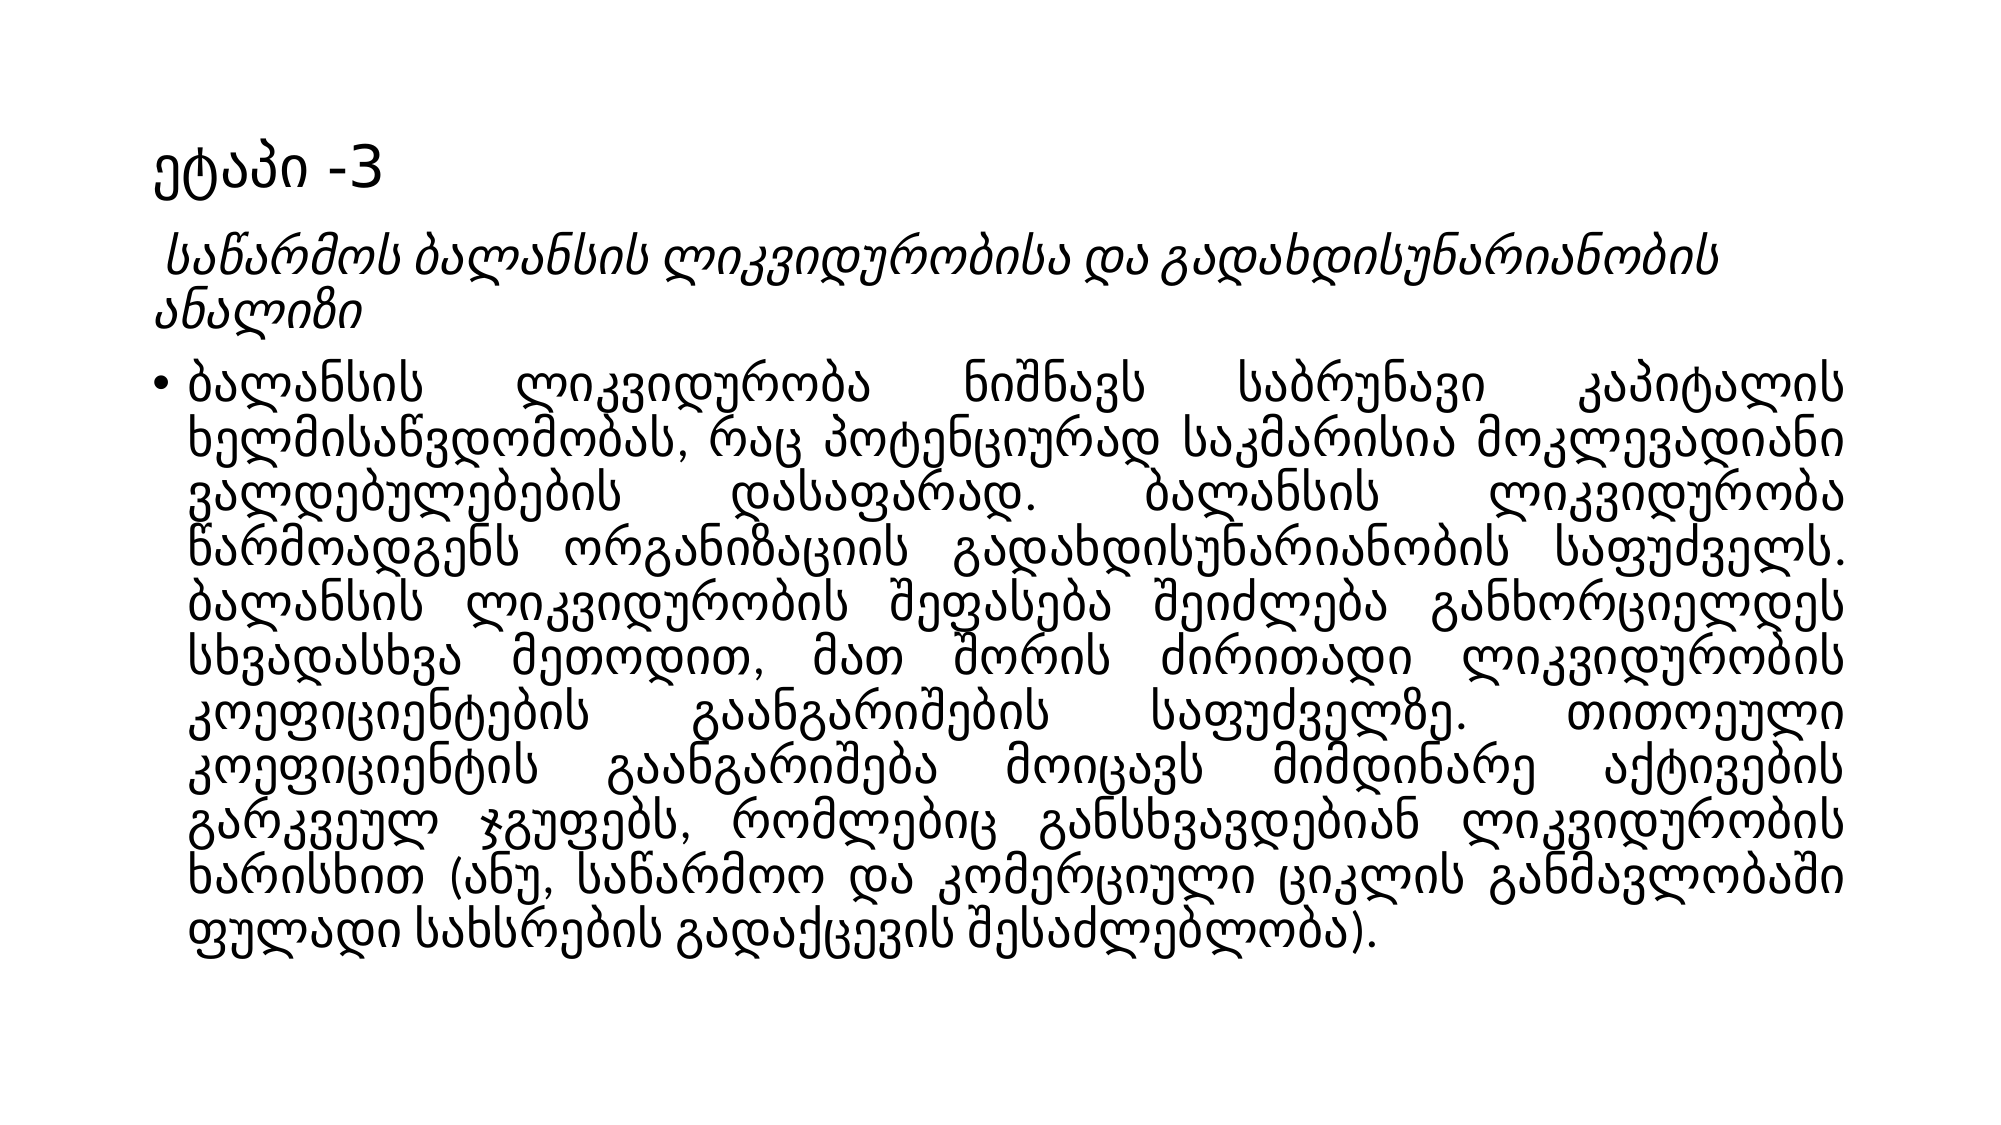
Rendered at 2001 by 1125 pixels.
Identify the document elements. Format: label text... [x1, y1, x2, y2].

list საწარმოს ბალანსის ლიკვიდურობისა და გადახდისუნარიანობის ანალიზი ბალანსის ლიკვიდურობა ნიშნავს საბრუნავი კაპიტალის ხელმისაწვდომობას, რაც პოტენციურად საკმარისია მოკლევადიანი ვალდებულებების დასაფარად. ბალანსის ლიკვიდურობა წარმოადგენს ორგანიზაციის გადახდისუნარიანობის საფუძველს. ბალანსის ლიკვიდურობის შეფასება შეიძლება განხორციელდეს სხვადასხვა მეთოდით, მათ შორის ძირითადი ლიკვიდურობის კოეფიციენტების გაანგარიშების საფუძველზე. თითოეული კოეფიციენტის გაანგარიშება მოიცავს მიმდინარე აქტივების გარკვეულ ჯგუფებს, რომლებიც განსხვავდებიან ლიკვიდურობის ხარისხით (ანუ, საწარმოო და კომერციული ციკლის განმავლობაში ფულადი სახსრების გადაქცევის შესაძლებლობა). [137, 222, 1863, 1014]
title ეტაპი -3 [137, 59, 1863, 222]
